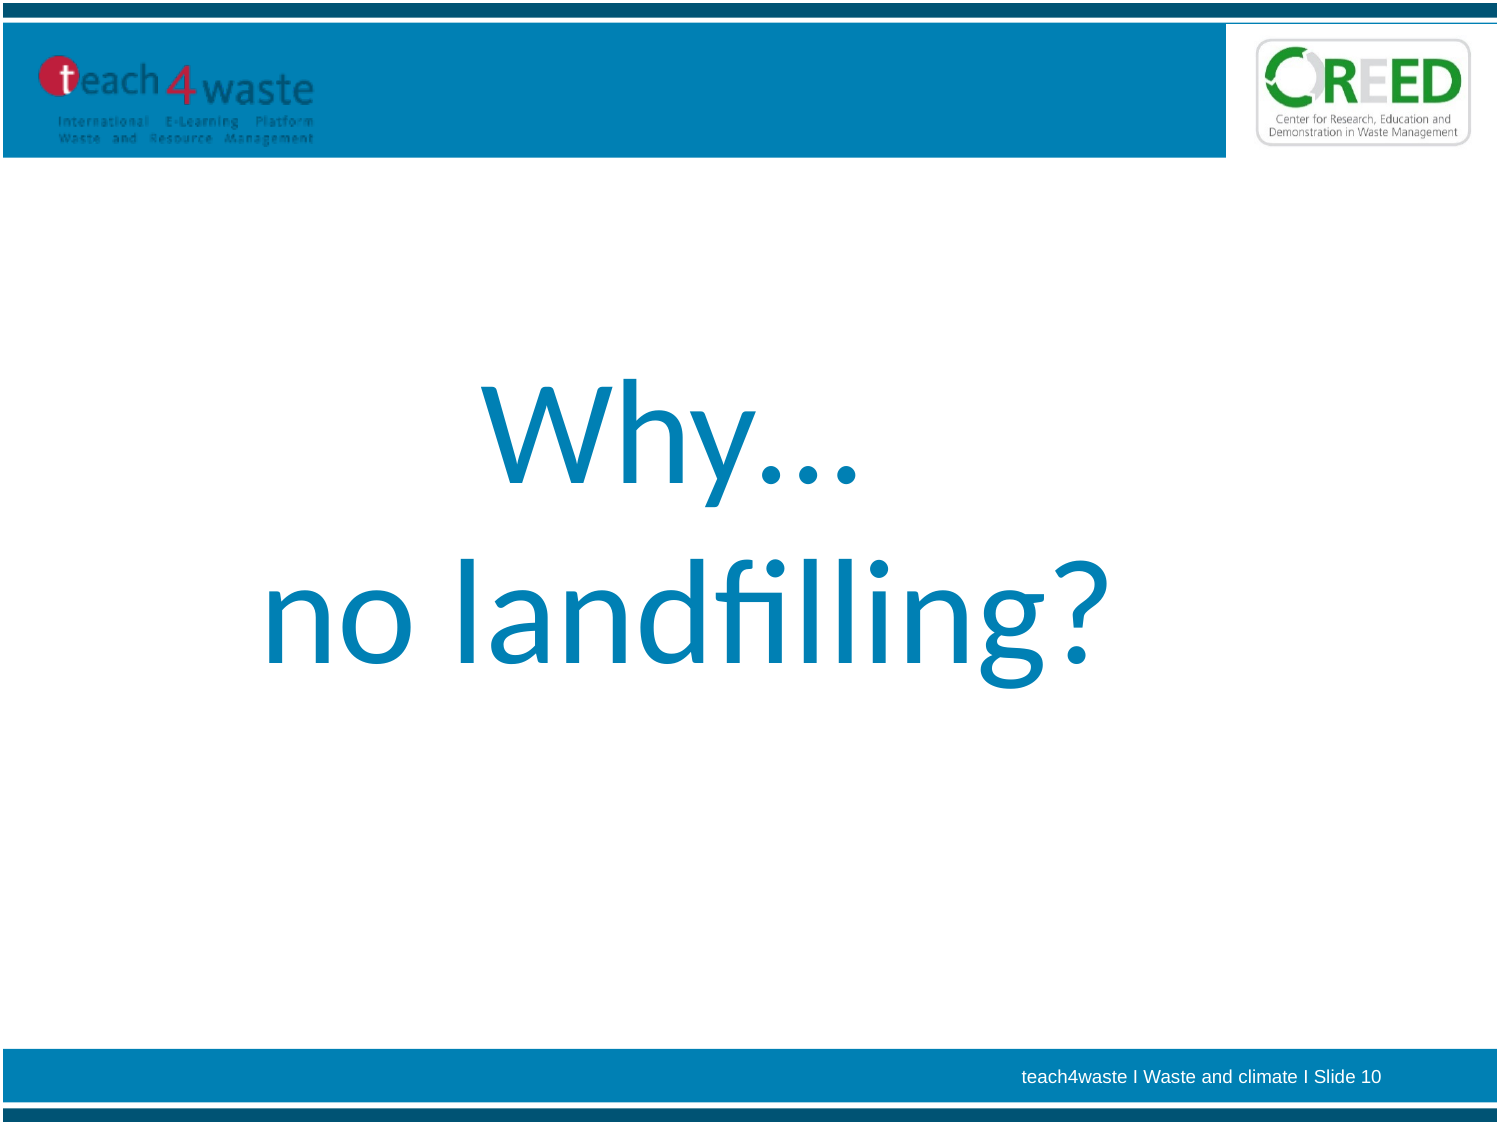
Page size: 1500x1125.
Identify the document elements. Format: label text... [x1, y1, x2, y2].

picture [1226, 24, 1500, 160]
picture [167, 66, 196, 104]
text_box Why… no landfilling? [48, 325, 1328, 701]
picture [39, 56, 79, 96]
